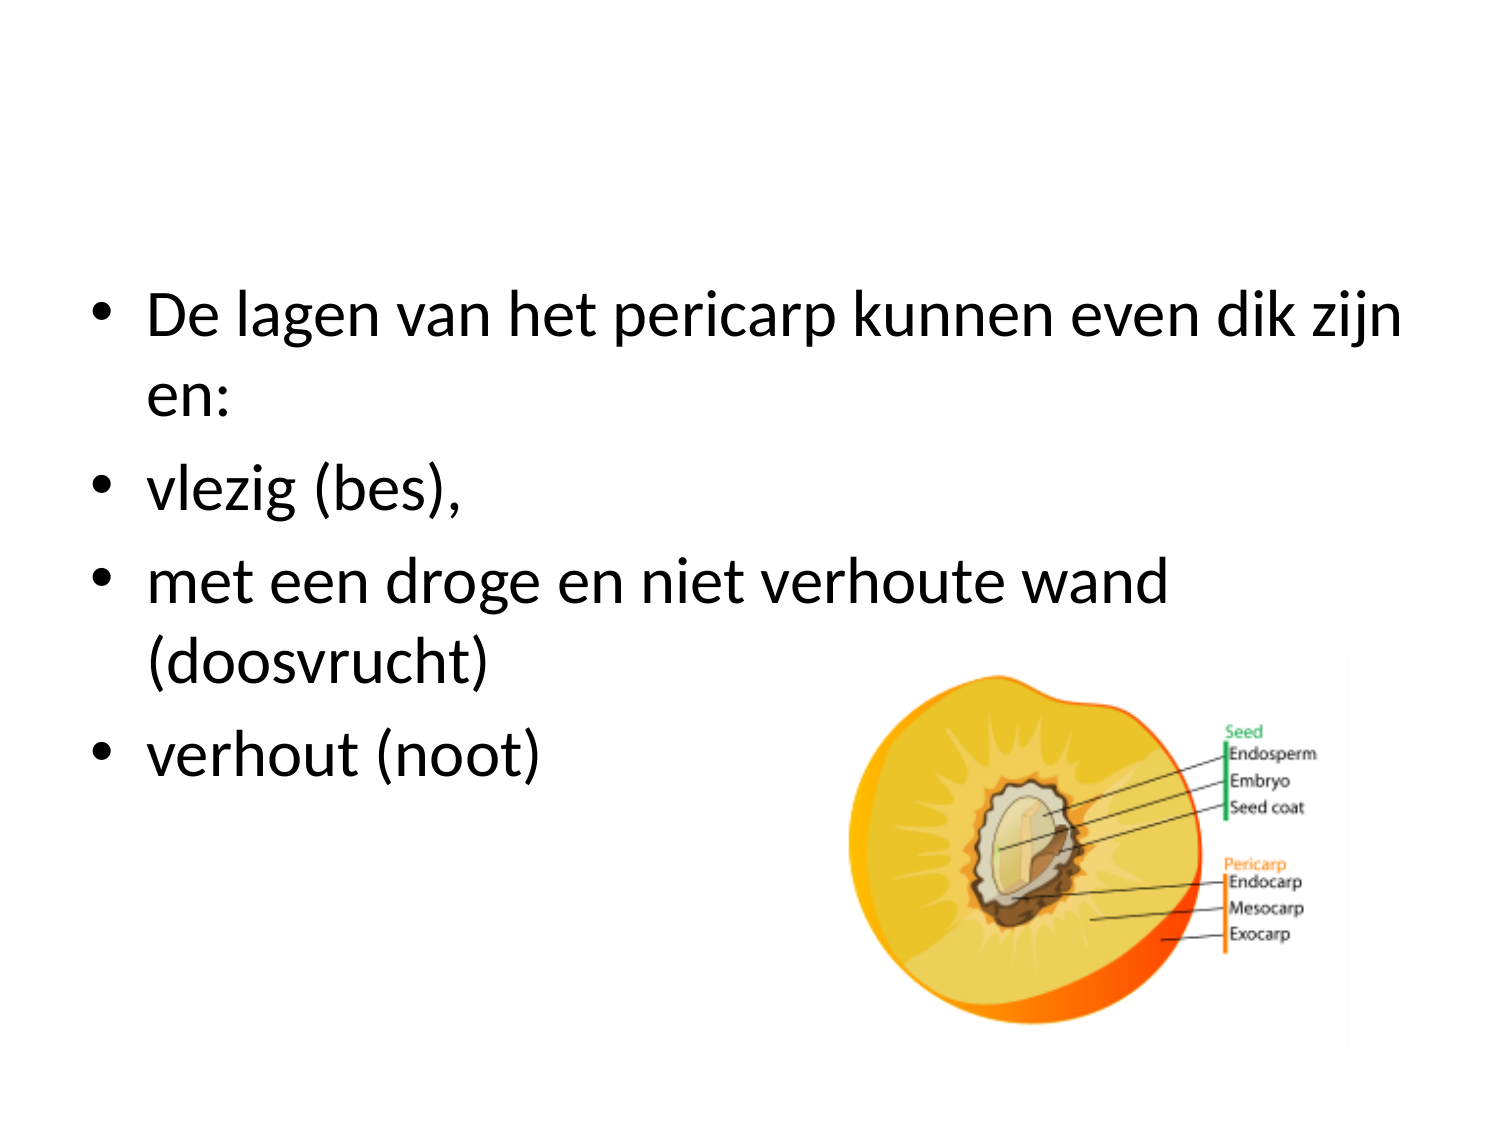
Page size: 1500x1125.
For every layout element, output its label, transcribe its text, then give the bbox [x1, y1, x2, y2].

picture [820, 656, 1350, 1051]
list De lagen van het pericarp kunnen even dik zijn en: vlezig (bes), met een droge en niet verhoute wand (doosvrucht) verhout (noot) [75, 262, 1425, 1005]
